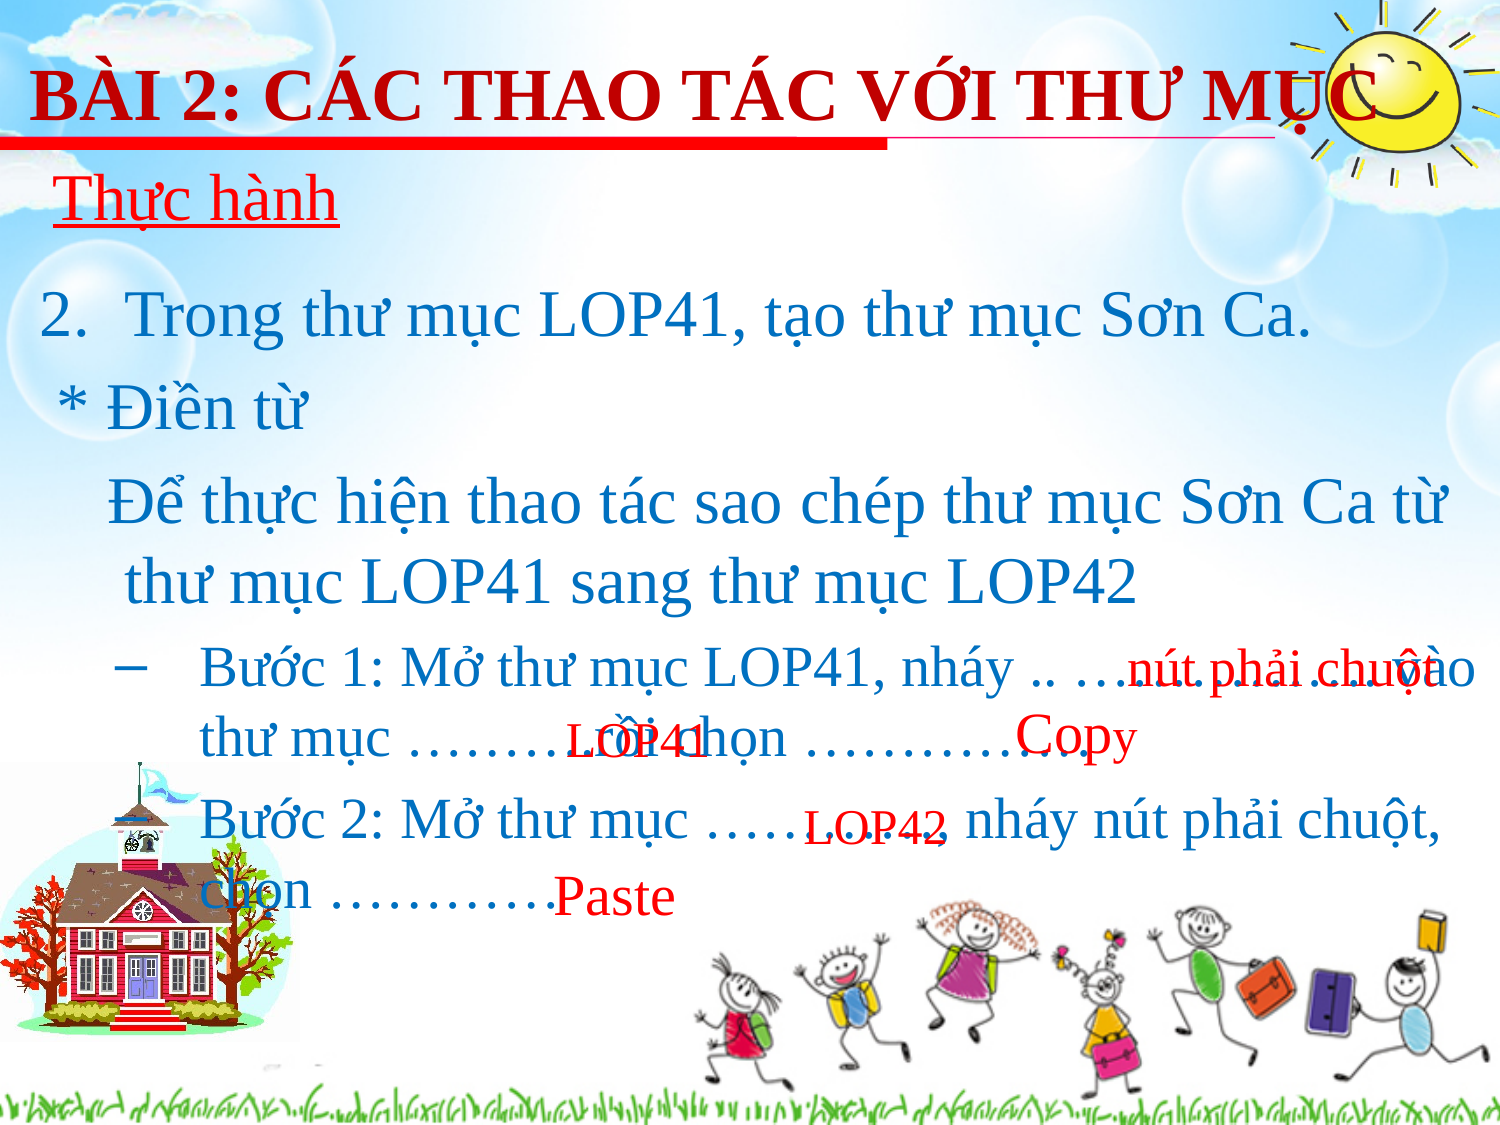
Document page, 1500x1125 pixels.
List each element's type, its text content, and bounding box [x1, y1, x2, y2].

text_box LOP42 [788, 787, 963, 863]
text_box BÀI 2: CÁC THAO TÁC VỚI THƯ MỤC [0, 37, 1272, 137]
text_box BÀI 2: CÁC THAO TÁC VỚI THƯ MỤC [888, 138, 1272, 143]
text_box LOP41 [551, 699, 726, 775]
text_box nút phải chuột [1112, 624, 1500, 705]
list Trong thư mục LOP41, tạo thư mục Sơn Ca. * Điền từ Để thực hiện thao tác sao chép thư mục Sơn Ca từ thư mục LOP41 sang thư mục LOP42 Bước 1: Mở thư mục LOP41, nháy .. ……………. vào thư mục ……….rồi chọn …………… Bước 2: Mở thư mục …………, nháy nút phải chuột, chọn ………… [24, 262, 1500, 963]
title Thực hành [37, 143, 1425, 250]
picture [0, 0, 1500, 1125]
text_box [0, 137, 888, 150]
text_box Copy [1000, 687, 1153, 773]
text_box Paste [538, 849, 692, 935]
